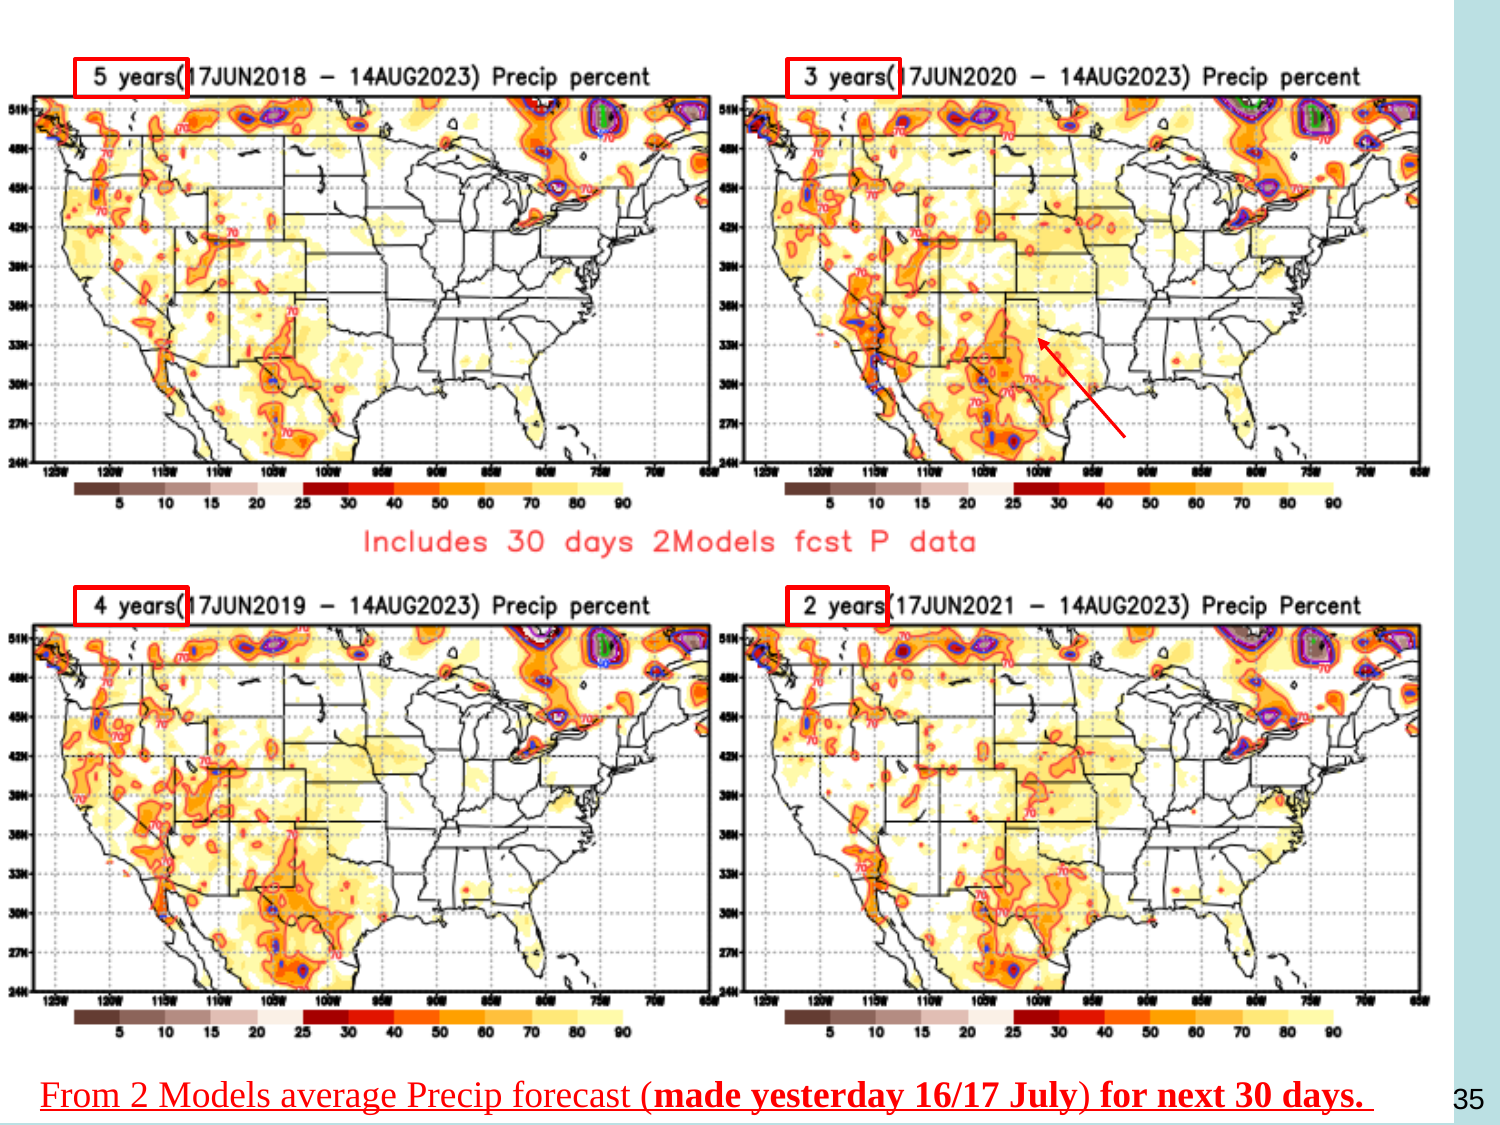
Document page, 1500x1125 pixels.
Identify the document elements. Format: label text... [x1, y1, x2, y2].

slide_number 35 [1459, 1072, 1500, 1124]
picture [0, 0, 1454, 1124]
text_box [1037, 337, 1126, 438]
